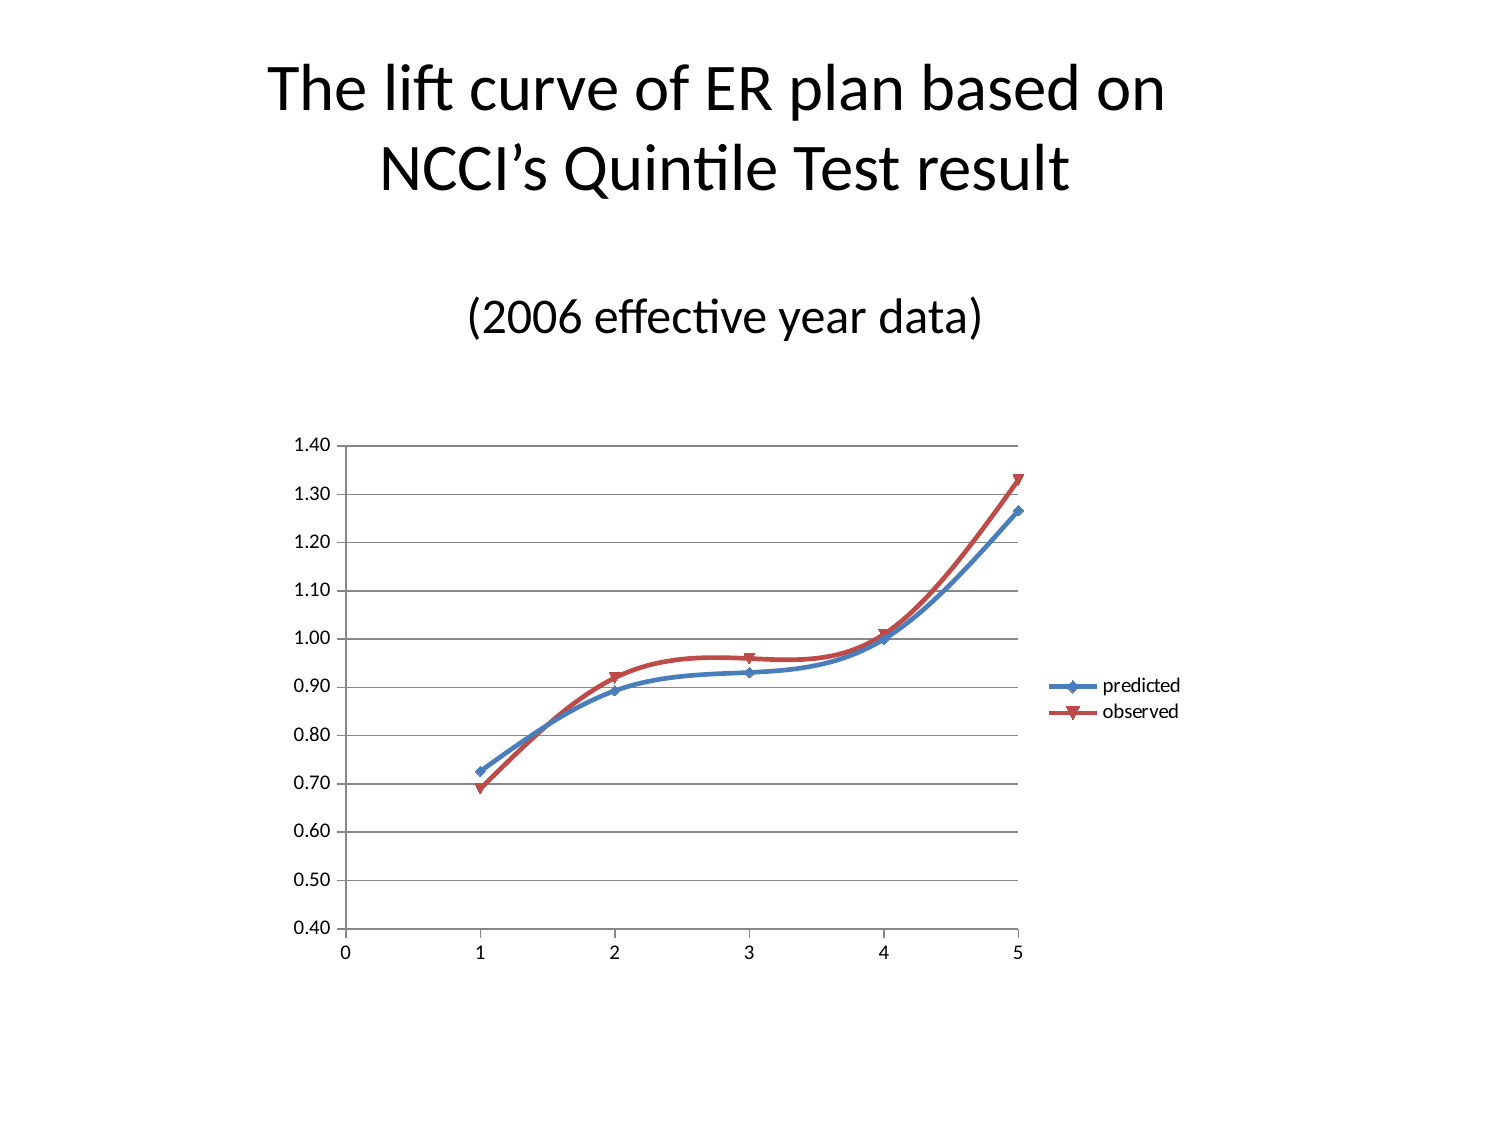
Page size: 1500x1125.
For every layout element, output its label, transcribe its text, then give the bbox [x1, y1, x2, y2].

chart [274, 424, 1201, 976]
title The lift curve of ER plan based on NCCI’s Quintile Test result (2006 effective year data) [0, 99, 1500, 288]
